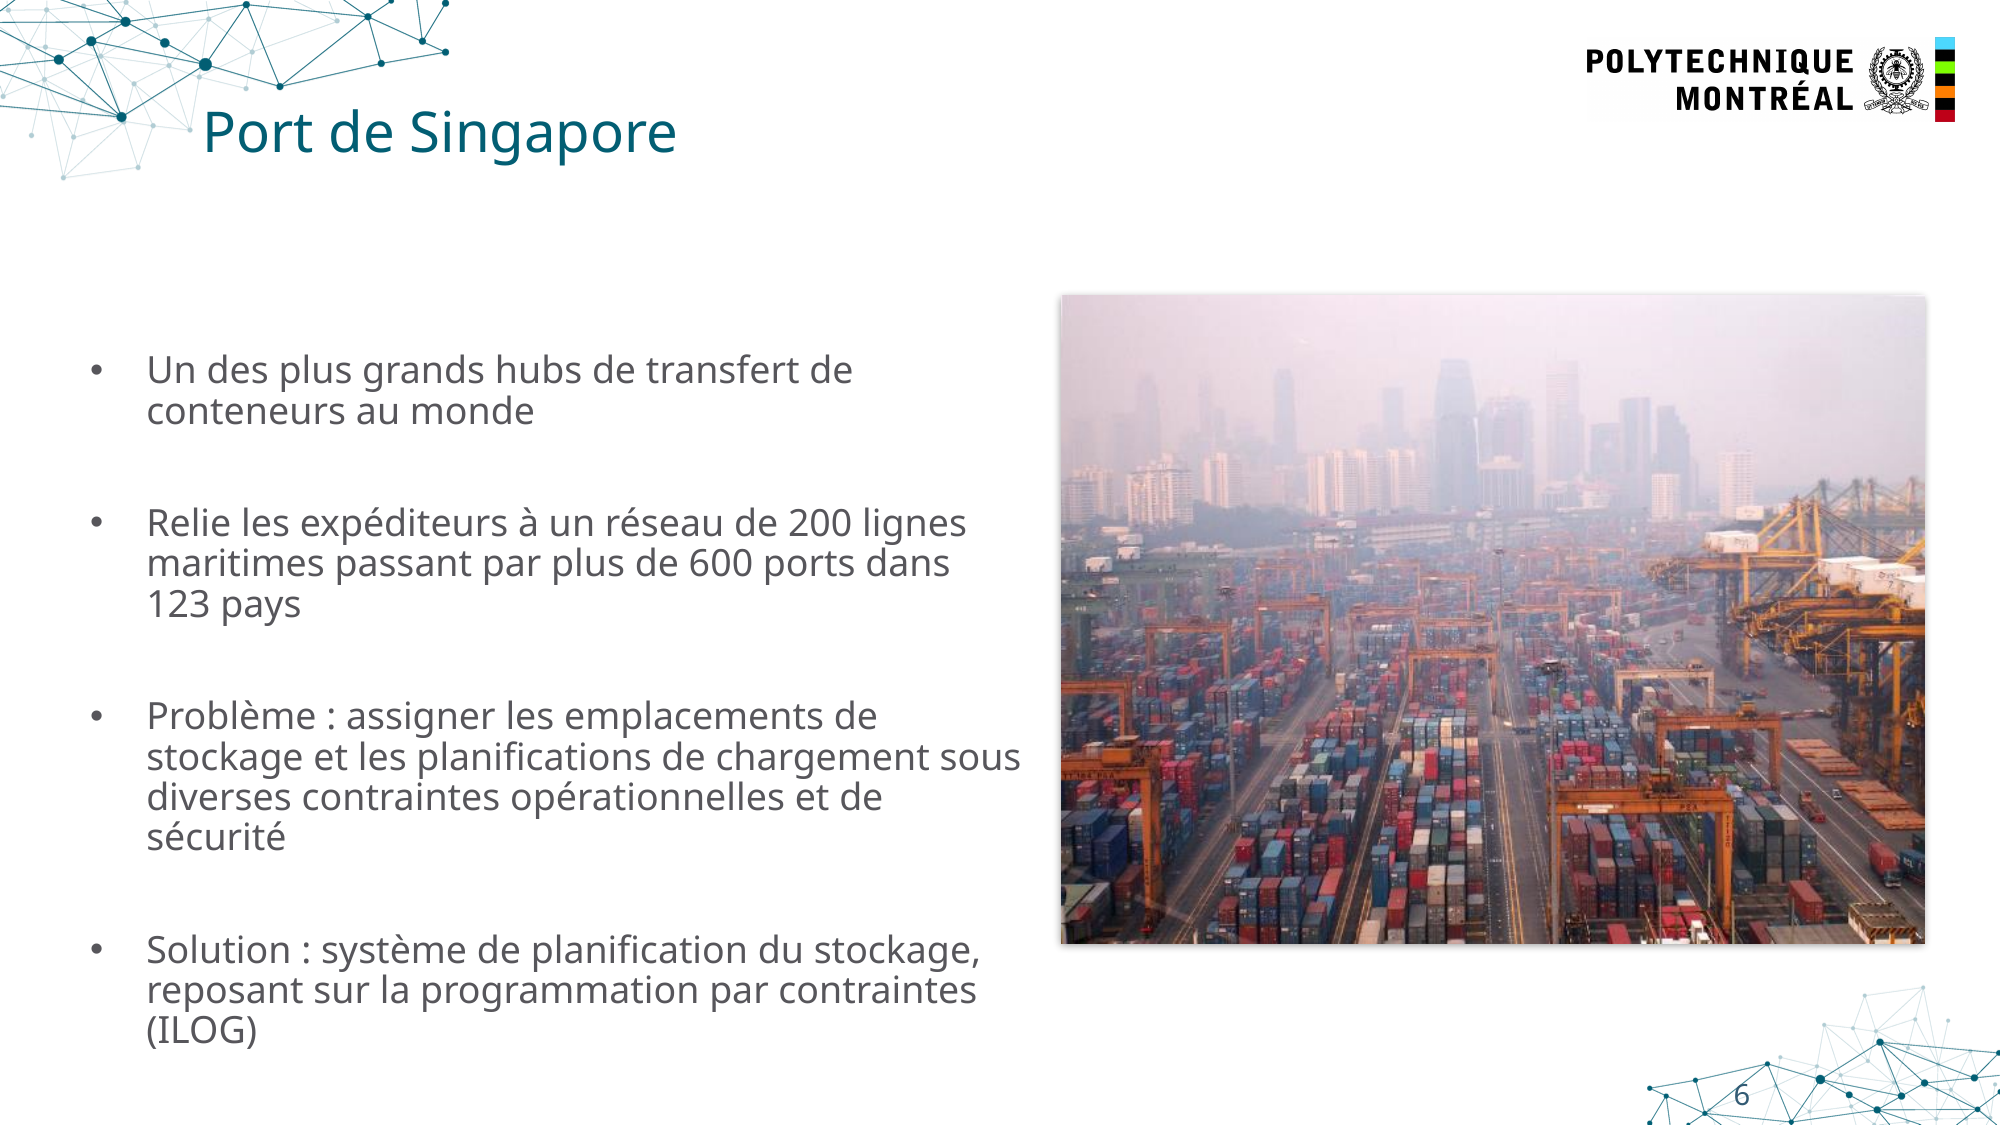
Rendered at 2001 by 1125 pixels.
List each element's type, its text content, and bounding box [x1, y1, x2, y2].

list Un des plus grands hubs de transfert de conteneurs au monde Relie les expéditeurs à un réseau de 200 lignes maritimes passant par plus de 600 ports dans 123 pays Problème : assigner les emplacements de stockage et les planifications de chargement sous diverses contraintes opérationnelles et de sécurité Solution : système de planification du stockage, reposant sur la programmation par contraintes (ILOG) [73, 334, 1040, 960]
picture [0, 0, 2001, 1125]
title Port de Singapore [187, 96, 1913, 209]
slide_number 6 [1718, 1069, 1750, 1103]
